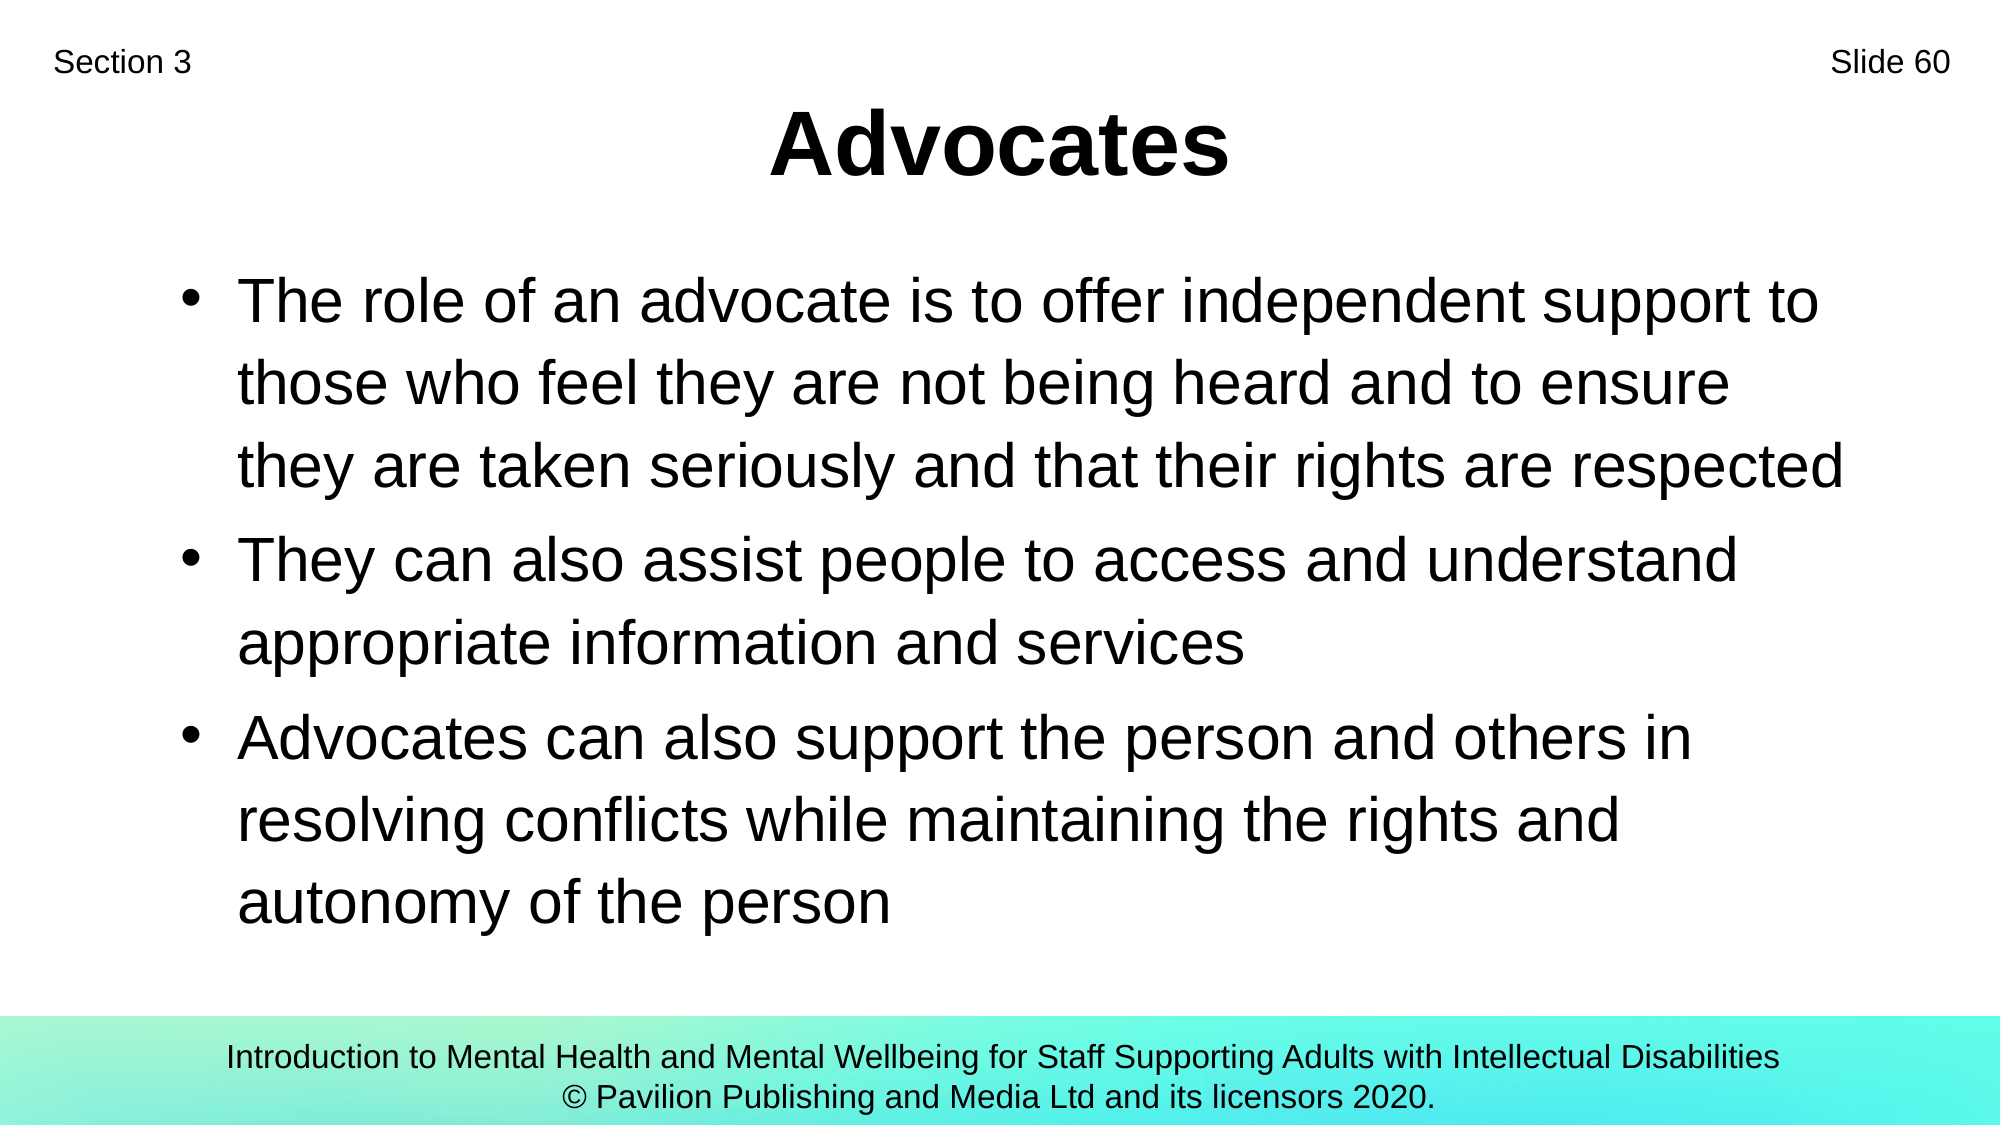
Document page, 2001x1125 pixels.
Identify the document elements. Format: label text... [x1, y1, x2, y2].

picture [0, 1016, 2001, 1125]
list The role of an advocate is to offer independent support to those who feel they are not being heard and to ensure they are taken seriously and that their rights are respected They can also assist people to access and understand appropriate information and services Advocates can also support the person and others in resolving conflicts while maintaining the rights and autonomy of the person [165, 244, 1874, 988]
text_box Section 3 [38, 33, 313, 88]
title Advocates [99, 45, 1900, 233]
text_box Slide 60 [1498, 33, 1966, 93]
